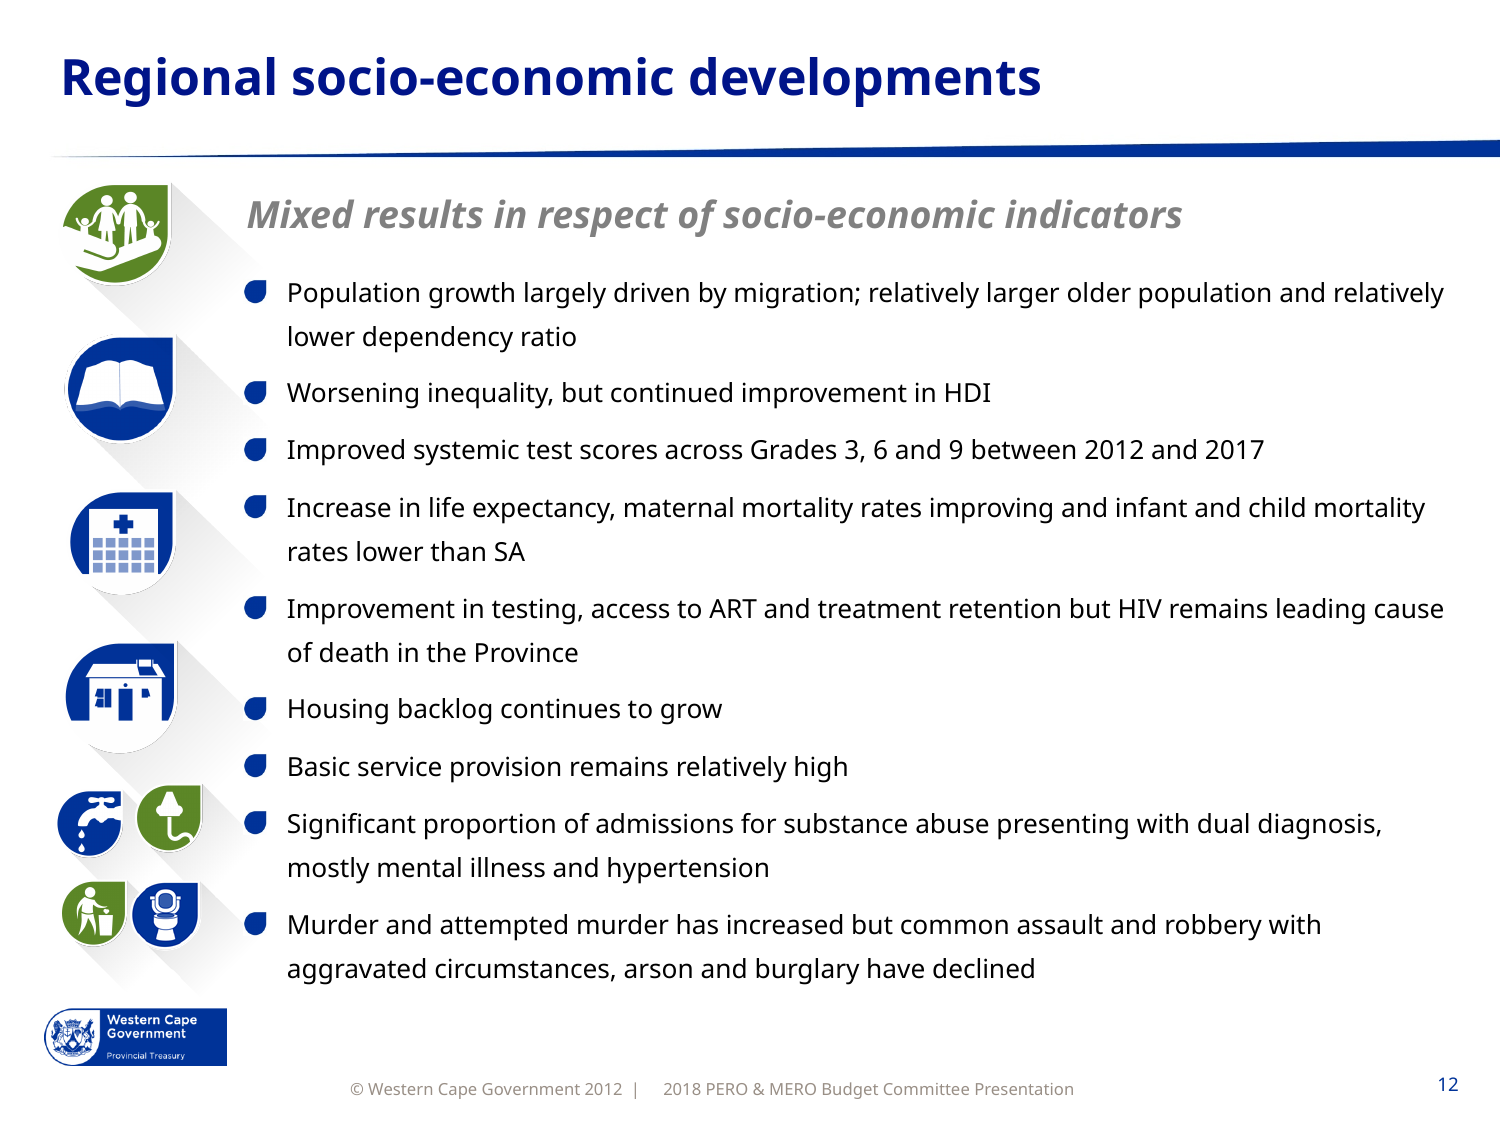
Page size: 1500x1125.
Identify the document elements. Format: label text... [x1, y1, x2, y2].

footer 2018 PERO & MERO Budget Committee Presentation [663, 1061, 1343, 1099]
slide_number 12 [1374, 1061, 1459, 1099]
picture [0, 121, 1500, 1005]
picture [44, 1008, 227, 1066]
title Regional socio-economic developments [48, 29, 1459, 122]
text_box Mixed results in respect of socio-economic indicators [313, 161, 1500, 253]
list Population growth largely driven by migration; relatively larger older population and relatively lower dependency ratio Worsening inequality, but continued improvement in HDI Improved systemic test scores across Grades 3, 6 and 9 between 2012 and 2017 Increase in life expectancy, maternal mortality rates improving and infant and child mortality rates lower than SA Improvement in testing, access to ART and treatment retention but HIV remains leading cause of death in the Province Housing backlog continues to grow Basic service provision remains relatively high Significant proportion of admissions for substance abuse presenting with dual diagnosis, mostly mental illness and hypertension Murder and attempted murder has increased but common assault and robbery with aggravated circumstances, arson and burglary have declined [291, 253, 1459, 1005]
